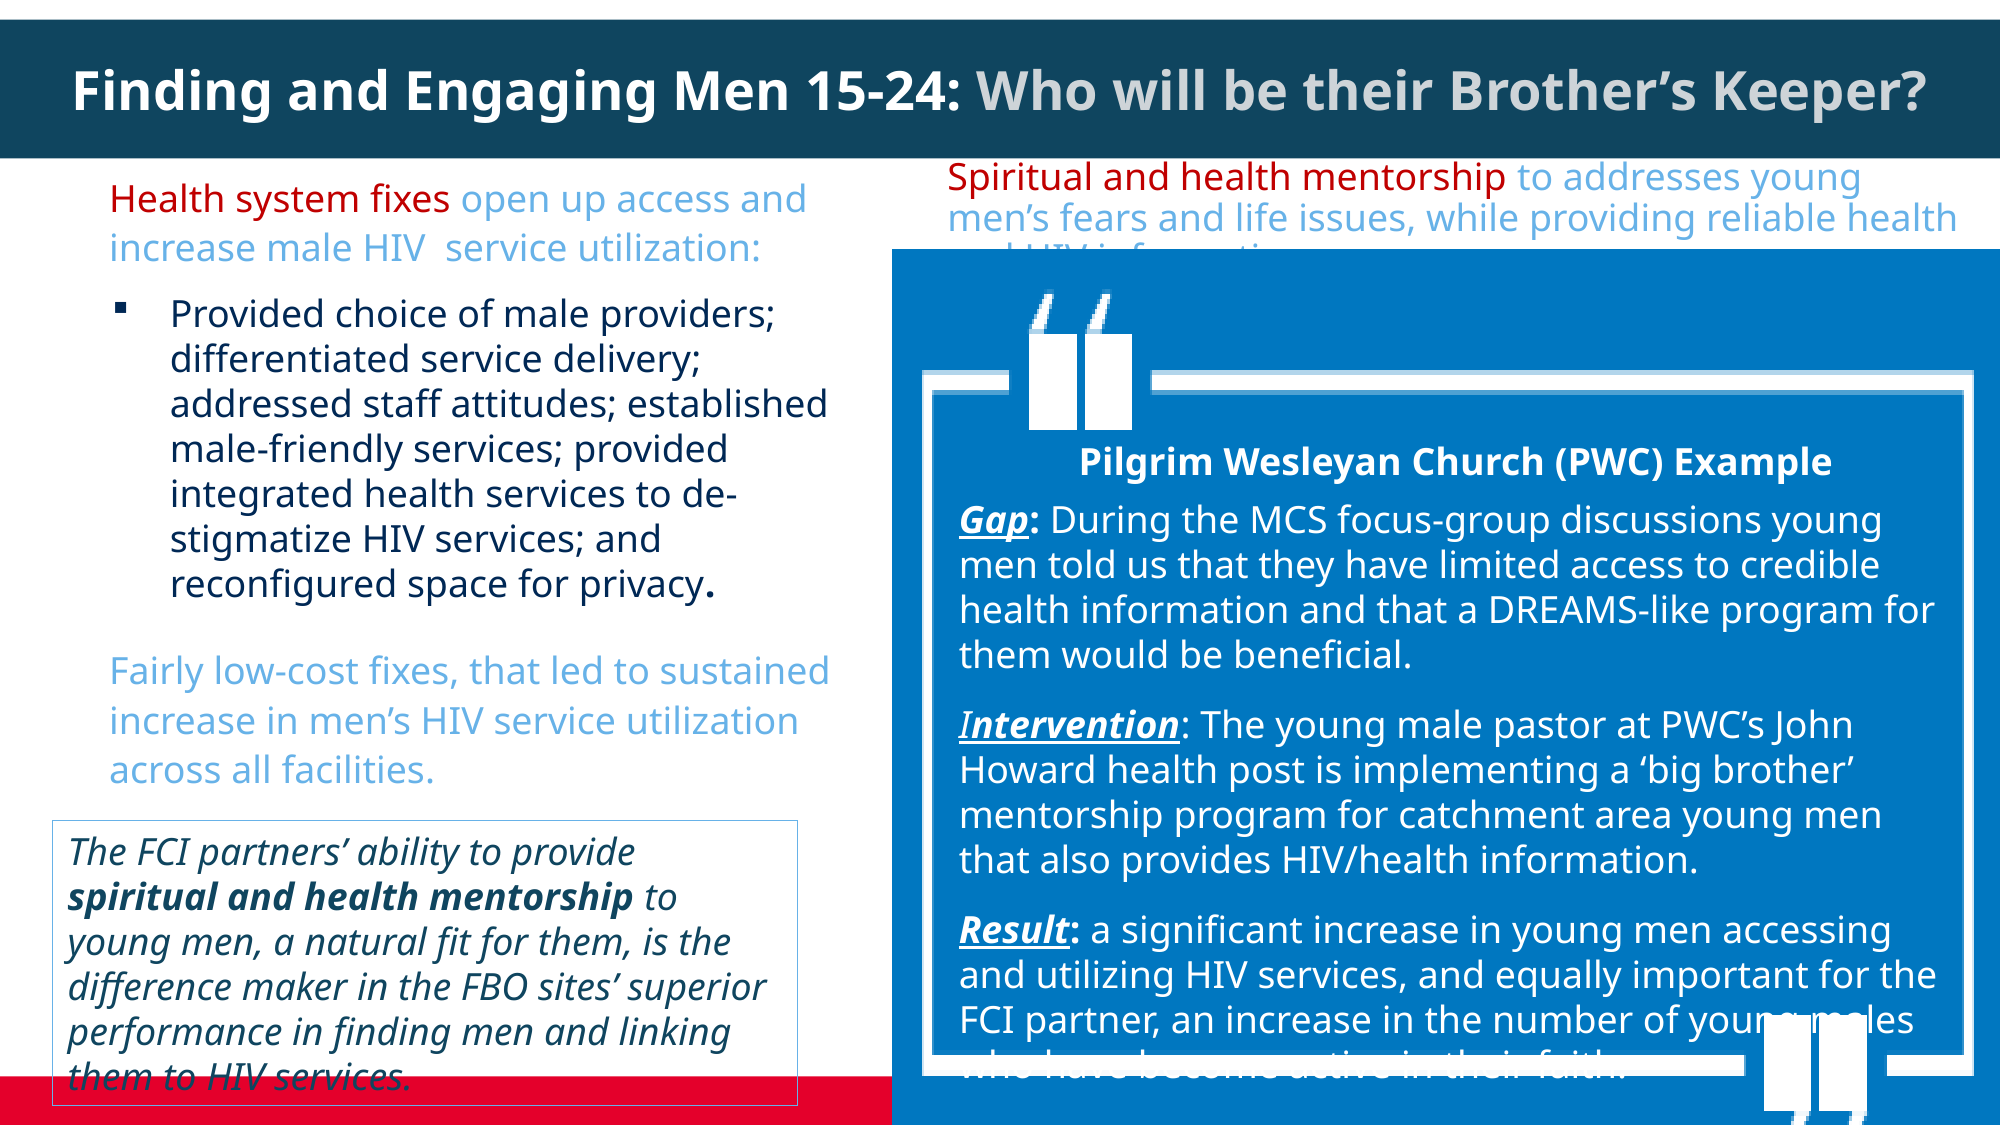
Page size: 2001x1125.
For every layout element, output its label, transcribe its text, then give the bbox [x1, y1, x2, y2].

text_box Finding and Engaging Men 15-24: Who will be their Brother’s Keeper? [0, 18, 2000, 160]
list Health system fixes open up access and increase male HIV service utilization: Provided choice of male providers; differentiated service delivery; addressed staff attitudes; established male-friendly services; provided integrated health services to de-stigmatize HIV services; and reconfigured space for privacy. Fairly low-cost fixes, that led to sustained increase in men’s HIV service utilization across all facilities. [52, 170, 847, 821]
text_box Spiritual and health mentorship to addresses young men’s fears and life issues, while providing reliable health and HIV information: [891, 158, 1969, 248]
text_box The FCI partners’ ability to provide spiritual and health mentorship to young men, a natural fit for them, is the difference maker in the FBO sites’ superior performance in finding men and linking them to HIV services. [52, 820, 798, 1106]
picture [891, 249, 2000, 1125]
